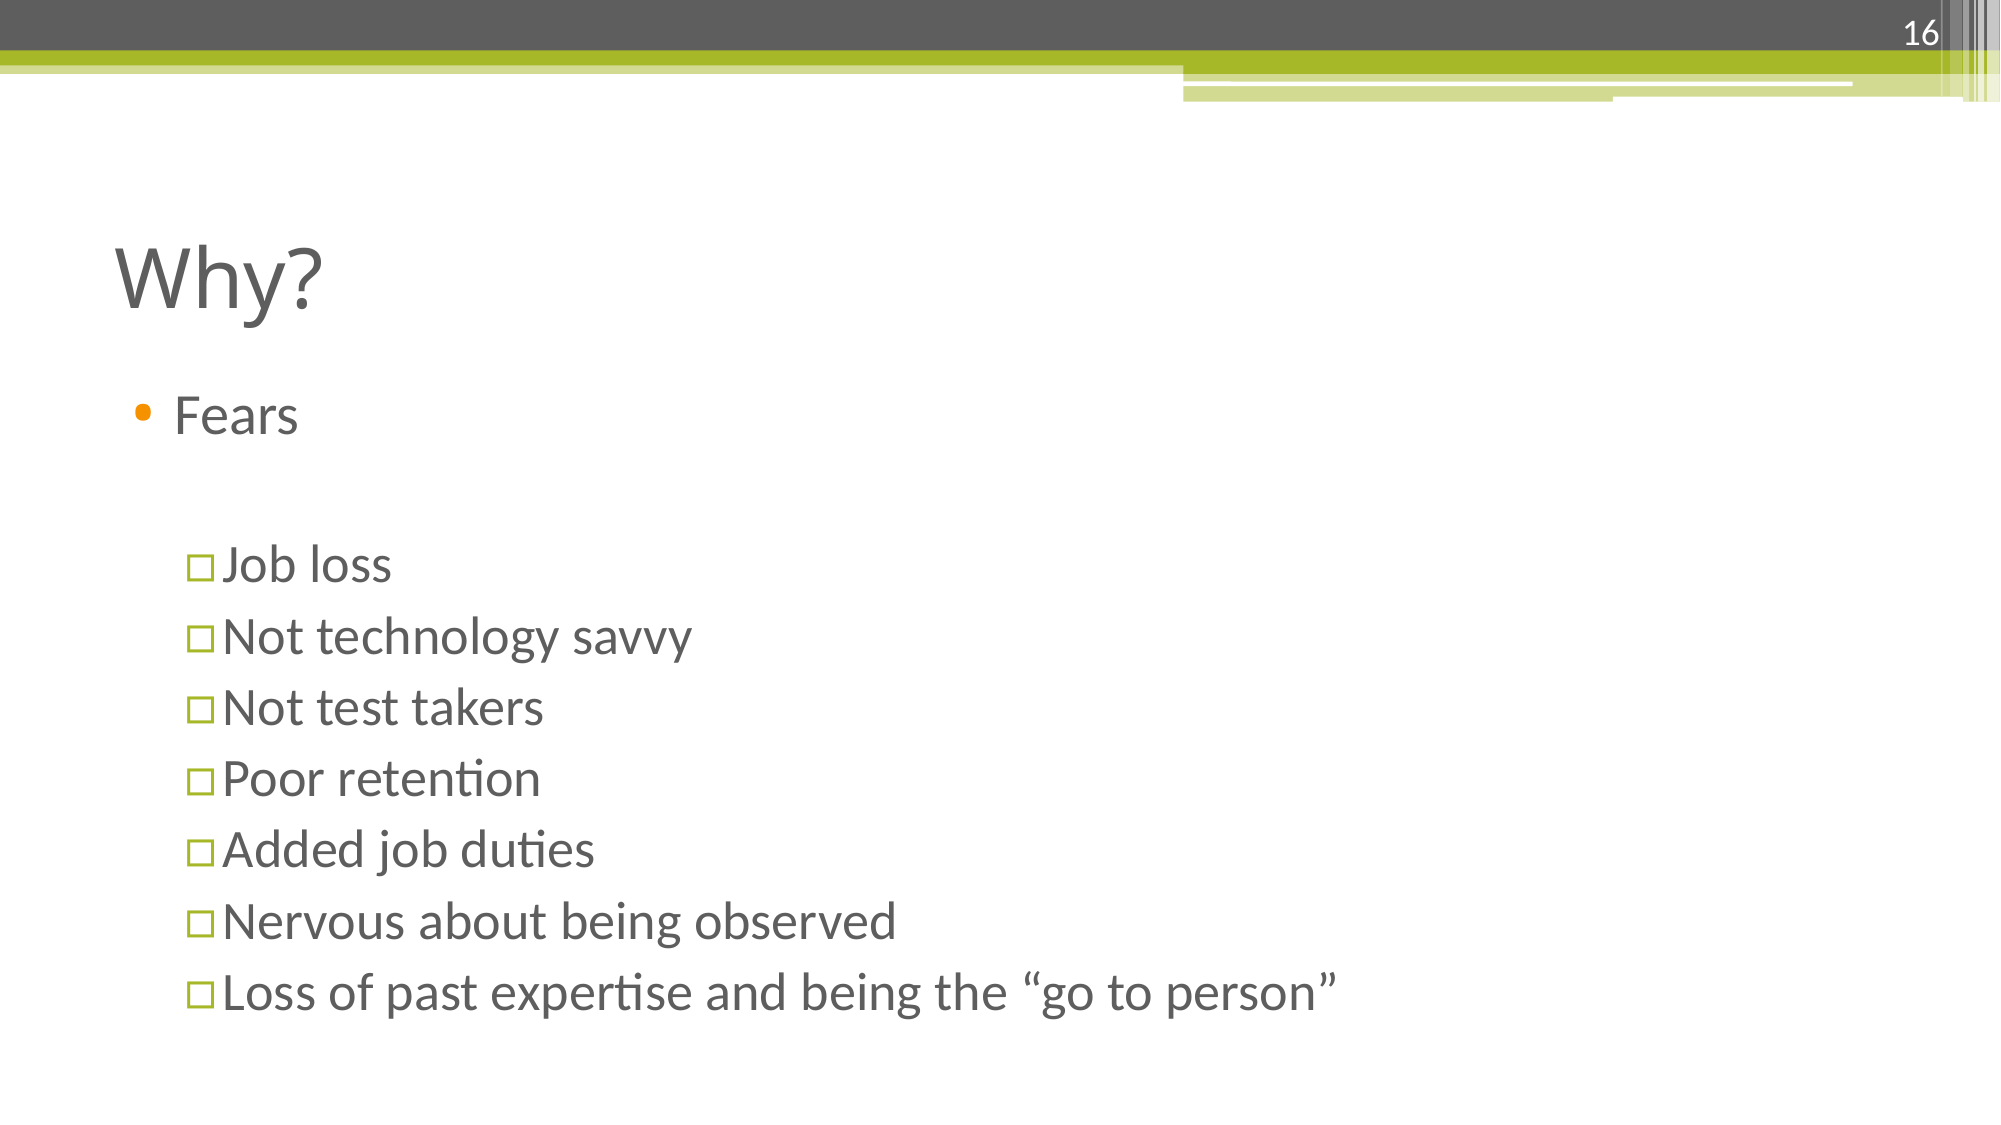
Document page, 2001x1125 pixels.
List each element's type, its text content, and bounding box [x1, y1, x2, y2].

title Why? [99, 187, 1900, 363]
list Fears Job loss Not technology savvy Not test takers Poor retention Added job duties Nervous about being observed Loss of past expertise and being the “go to person” [99, 368, 1900, 1079]
slide_number 16 [1788, 0, 1955, 61]
